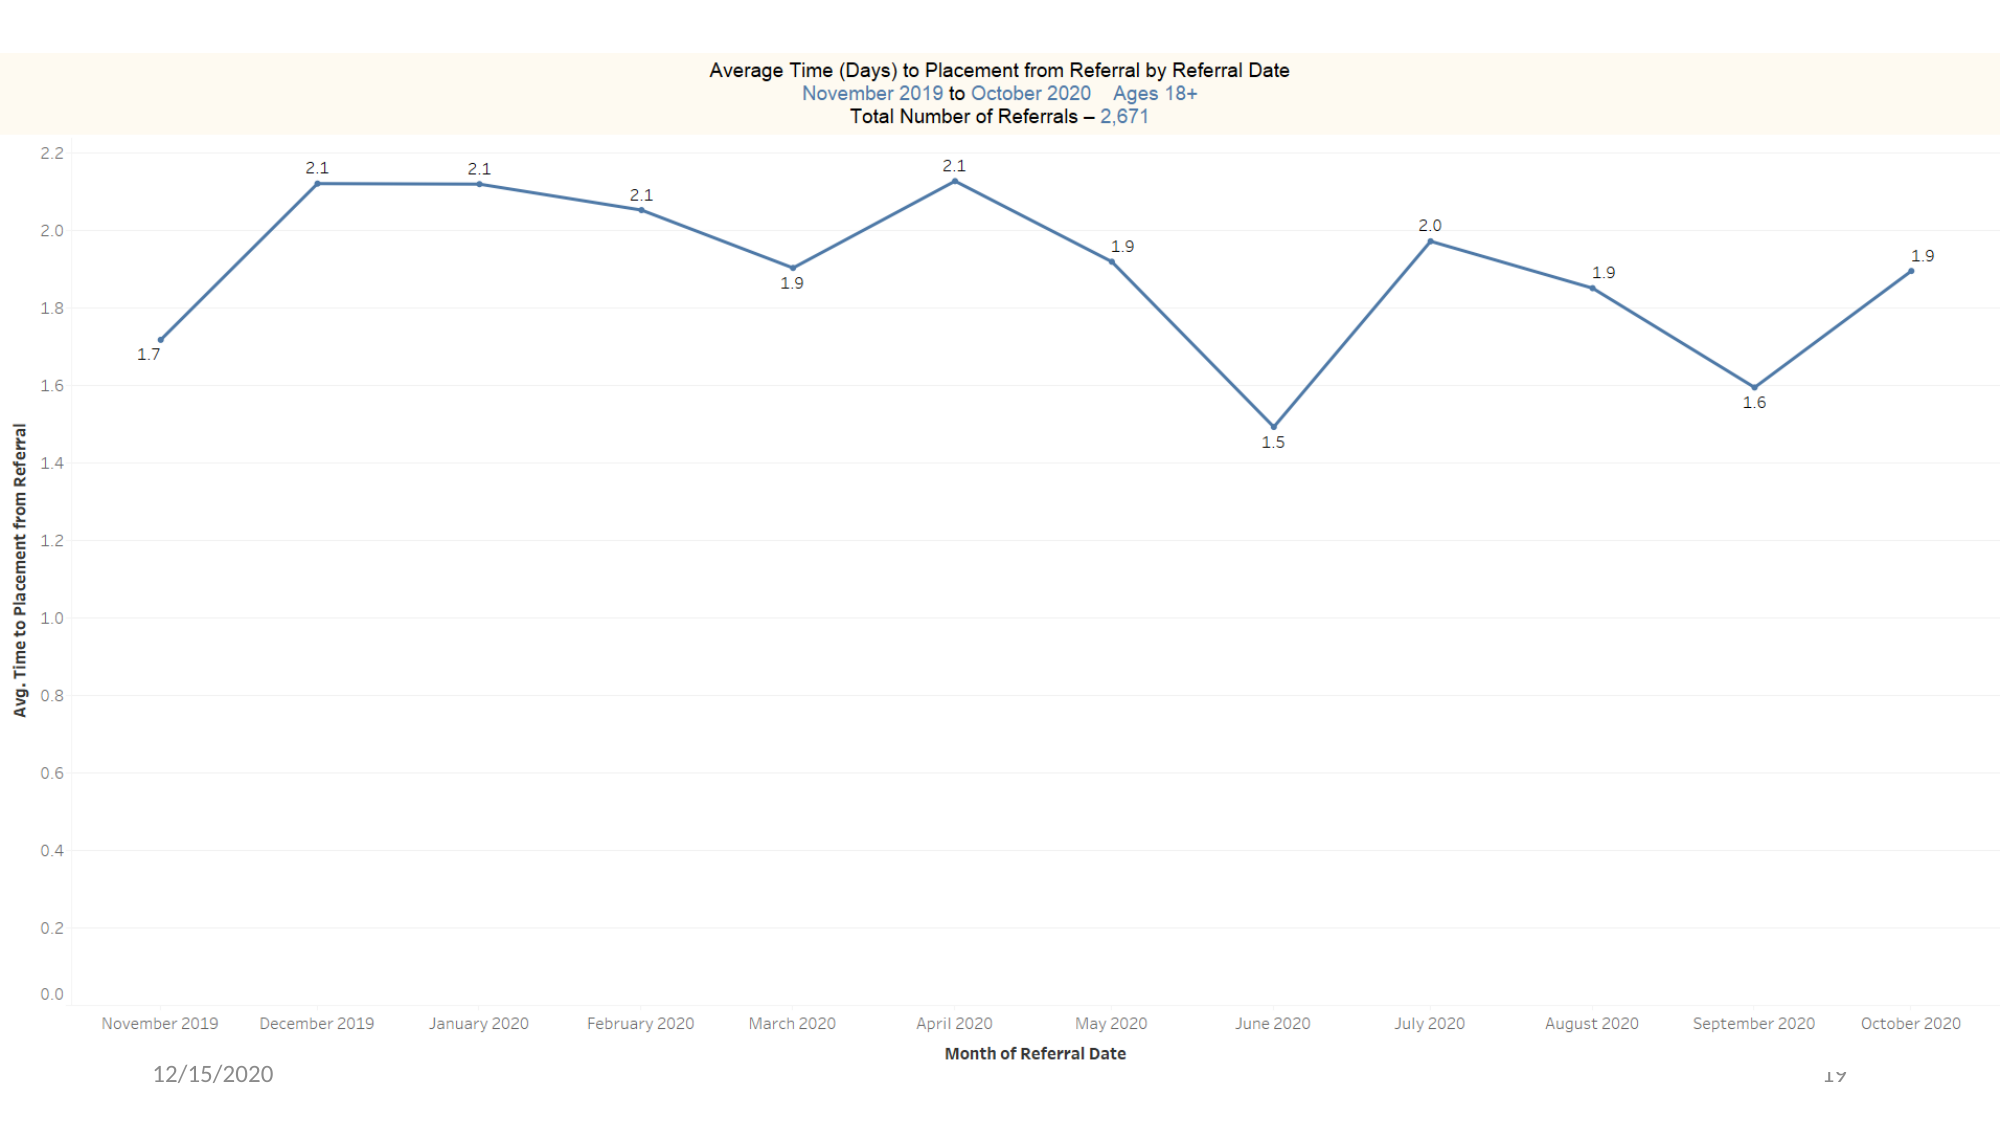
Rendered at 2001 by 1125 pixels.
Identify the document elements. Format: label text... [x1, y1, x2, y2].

slide_number 19 [1412, 1072, 1863, 1103]
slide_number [137, 1072, 588, 1103]
picture [0, 53, 2000, 1072]
